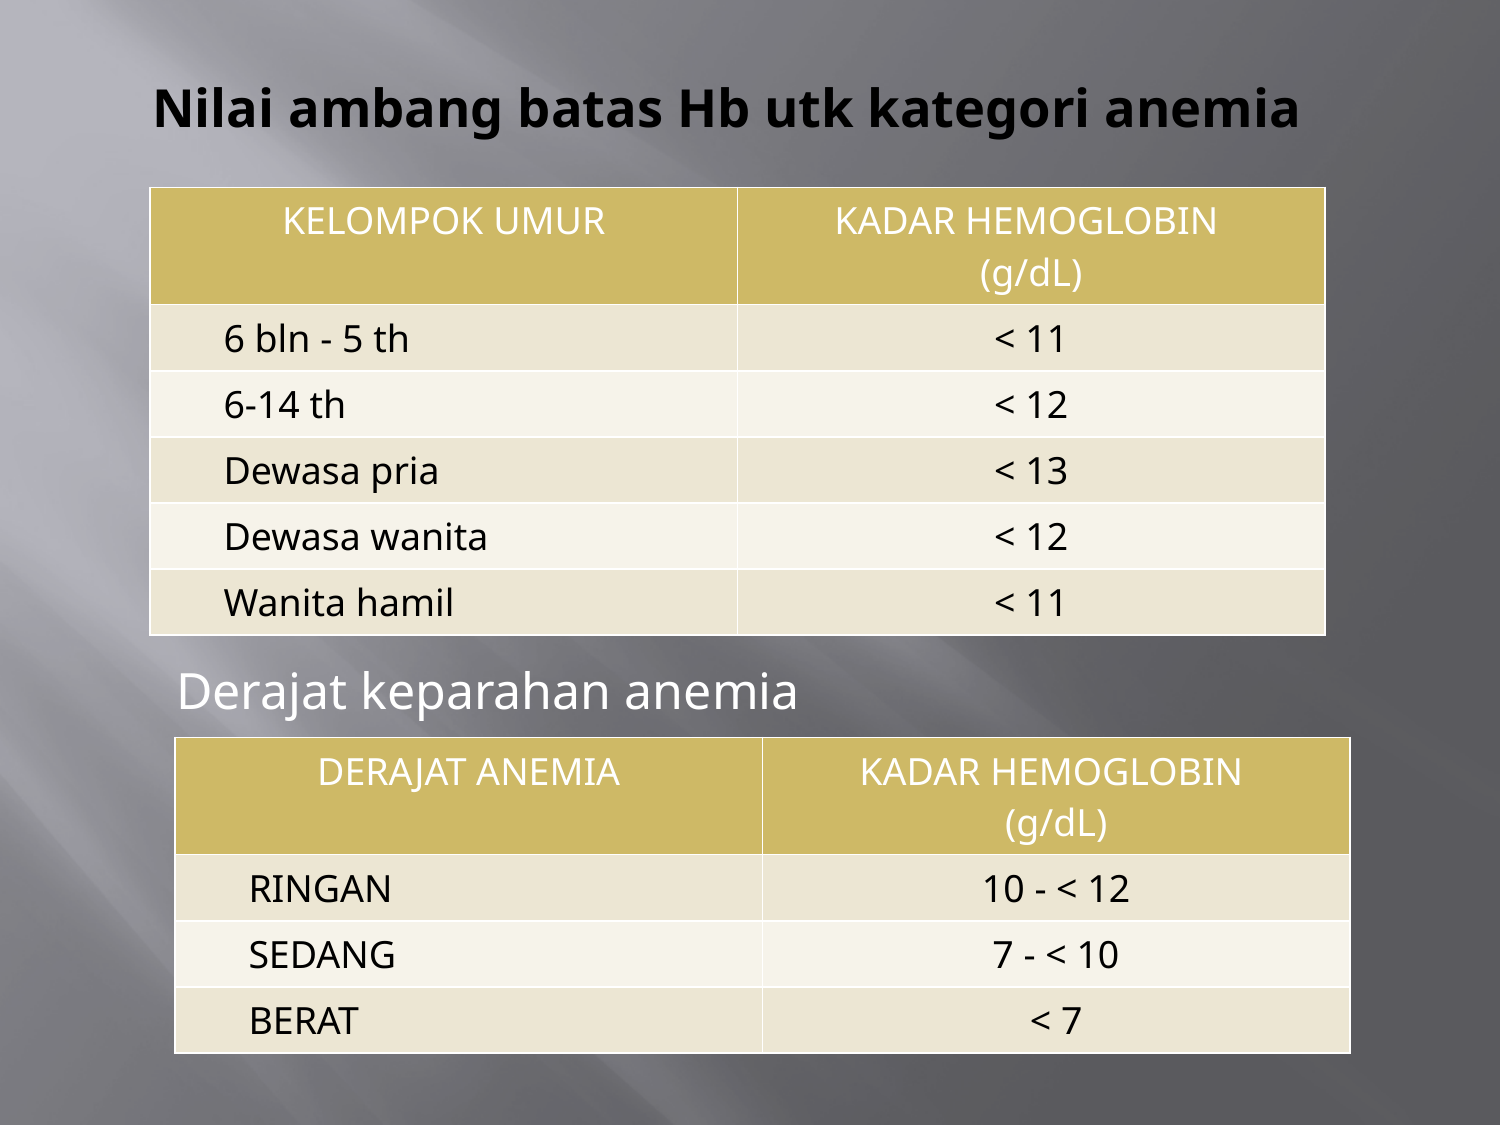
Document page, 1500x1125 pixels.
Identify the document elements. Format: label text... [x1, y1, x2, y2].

table_cell 6-14 th [151, 372, 737, 436]
table_cell Dewasa wanita [151, 504, 737, 568]
table_cell RINGAN [176, 855, 762, 920]
table_cell < 12 [738, 372, 1324, 436]
table_cell < 11 [738, 305, 1324, 370]
title Nilai ambang batas Hb utk kategori anemia [137, 37, 1338, 175]
table_header KELOMPOK UMUR [151, 188, 737, 304]
table_header KADAR HEMOGLOBIN (g/dL) [763, 738, 1349, 854]
text_box Derajat keparahan anemia [161, 651, 815, 727]
table_cell < 13 [738, 438, 1324, 502]
table_cell BERAT [176, 988, 762, 1052]
table_header DERAJAT ANEMIA [176, 738, 762, 854]
table_cell 6 bln - 5 th [151, 305, 737, 370]
table_cell < 12 [738, 504, 1324, 568]
table_cell 10 - < 12 [763, 855, 1349, 920]
table_cell < 7 [763, 988, 1349, 1052]
table_cell 7 - < 10 [763, 922, 1349, 986]
table_header KADAR HEMOGLOBIN (g/dL) [738, 188, 1324, 304]
table_cell SEDANG [176, 922, 762, 986]
table_cell Dewasa pria [151, 438, 737, 502]
table_cell Wanita hamil [151, 570, 737, 634]
table_cell < 11 [738, 570, 1324, 634]
